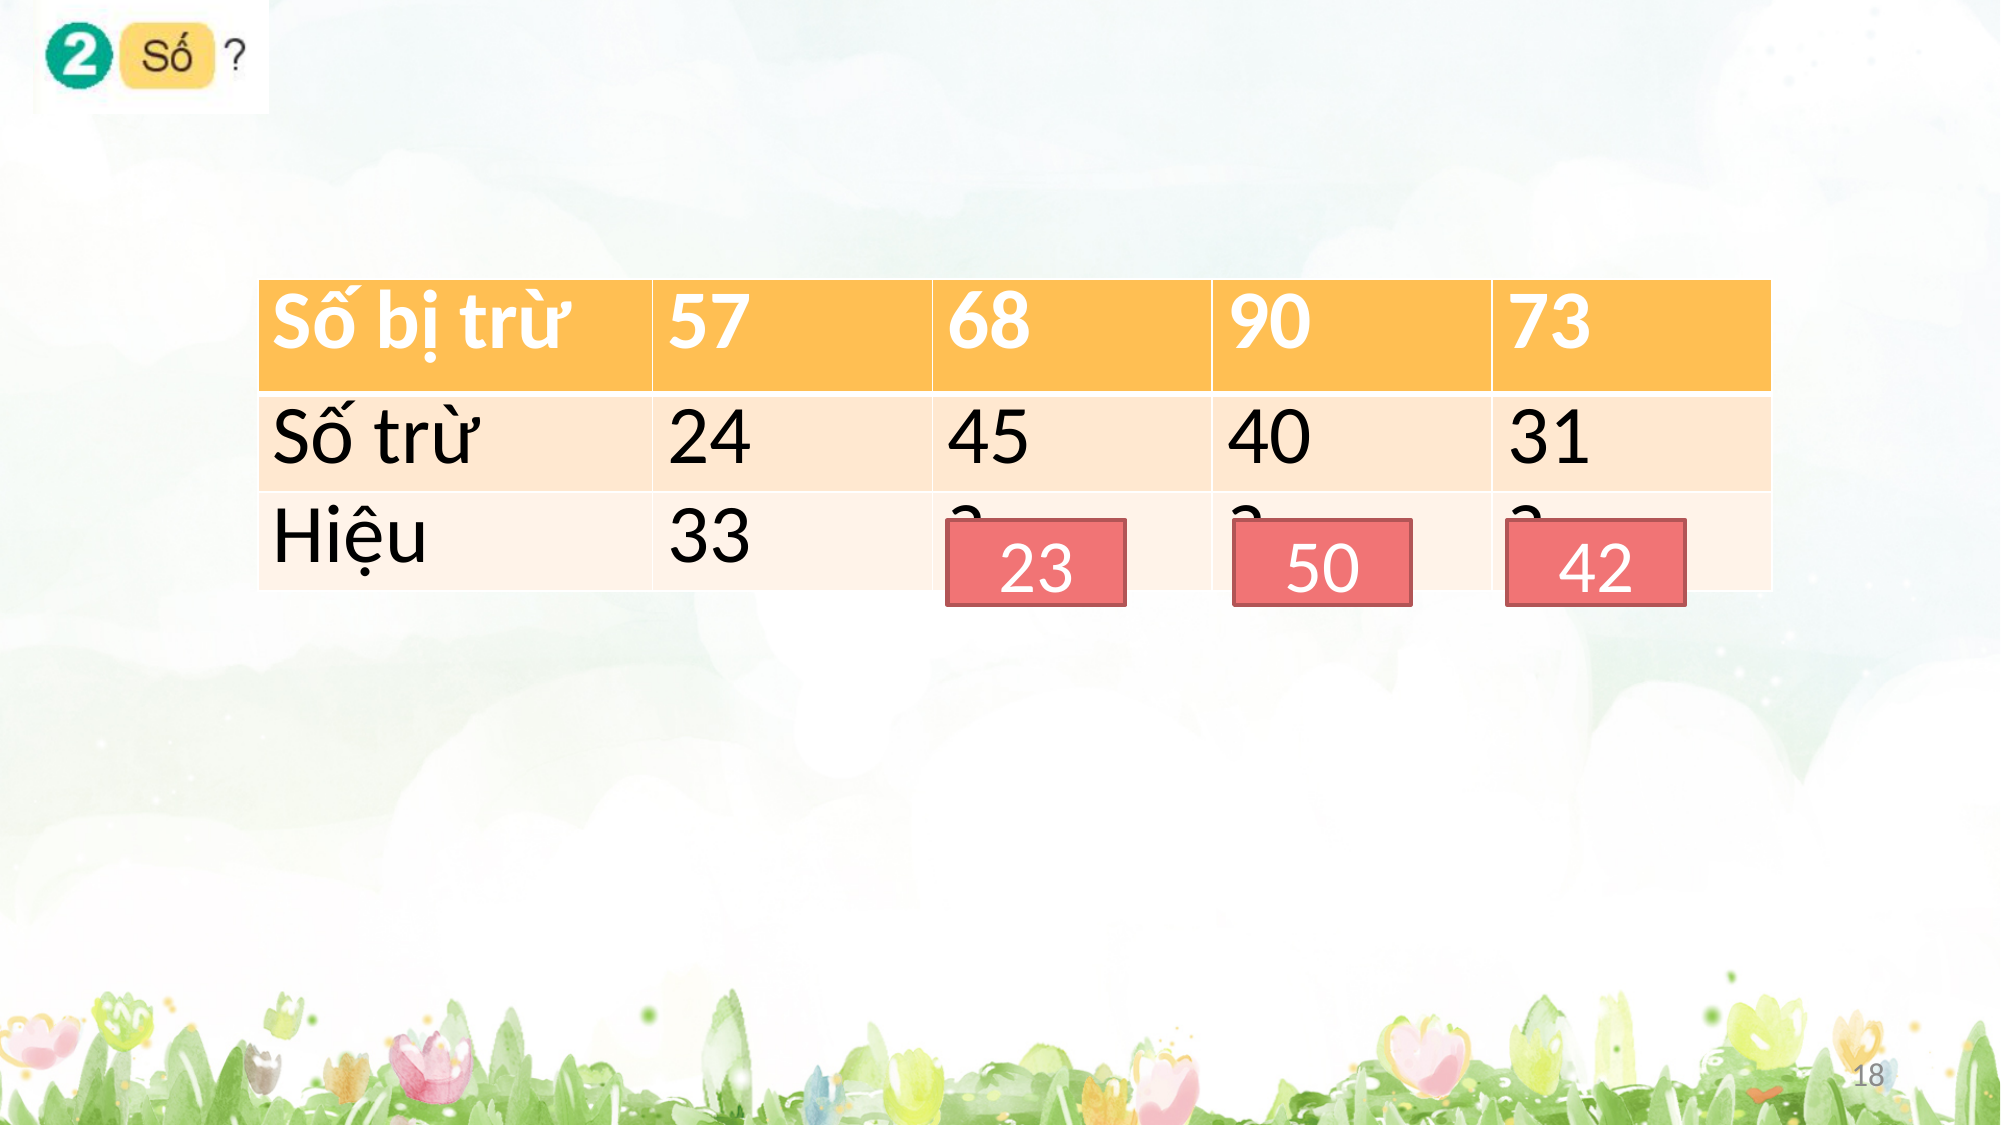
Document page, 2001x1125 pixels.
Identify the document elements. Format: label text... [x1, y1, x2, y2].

table_cell ? [1493, 493, 1771, 590]
table_header 57 [653, 280, 932, 391]
text_box 50 [1232, 518, 1413, 607]
table_cell 33 [653, 493, 932, 590]
table_header 73 [1493, 280, 1771, 391]
text_box 42 [1505, 518, 1687, 607]
table_cell 45 [933, 397, 1211, 491]
slide_number 18 [1433, 1042, 1900, 1103]
text_box 23 [945, 518, 1127, 607]
table_cell ? [933, 493, 1211, 590]
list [33, 0, 270, 114]
table_header 68 [933, 280, 1211, 391]
table_cell 40 [1213, 397, 1491, 491]
table_cell 24 [653, 397, 932, 491]
table_cell Hiệu [259, 493, 652, 590]
table_header Số bị trừ [259, 280, 652, 391]
table_cell ? [1213, 493, 1491, 590]
table_header 90 [1213, 280, 1491, 391]
table_cell 31 [1493, 397, 1771, 491]
table_cell Số trừ [259, 397, 652, 491]
picture [0, 0, 2001, 1125]
